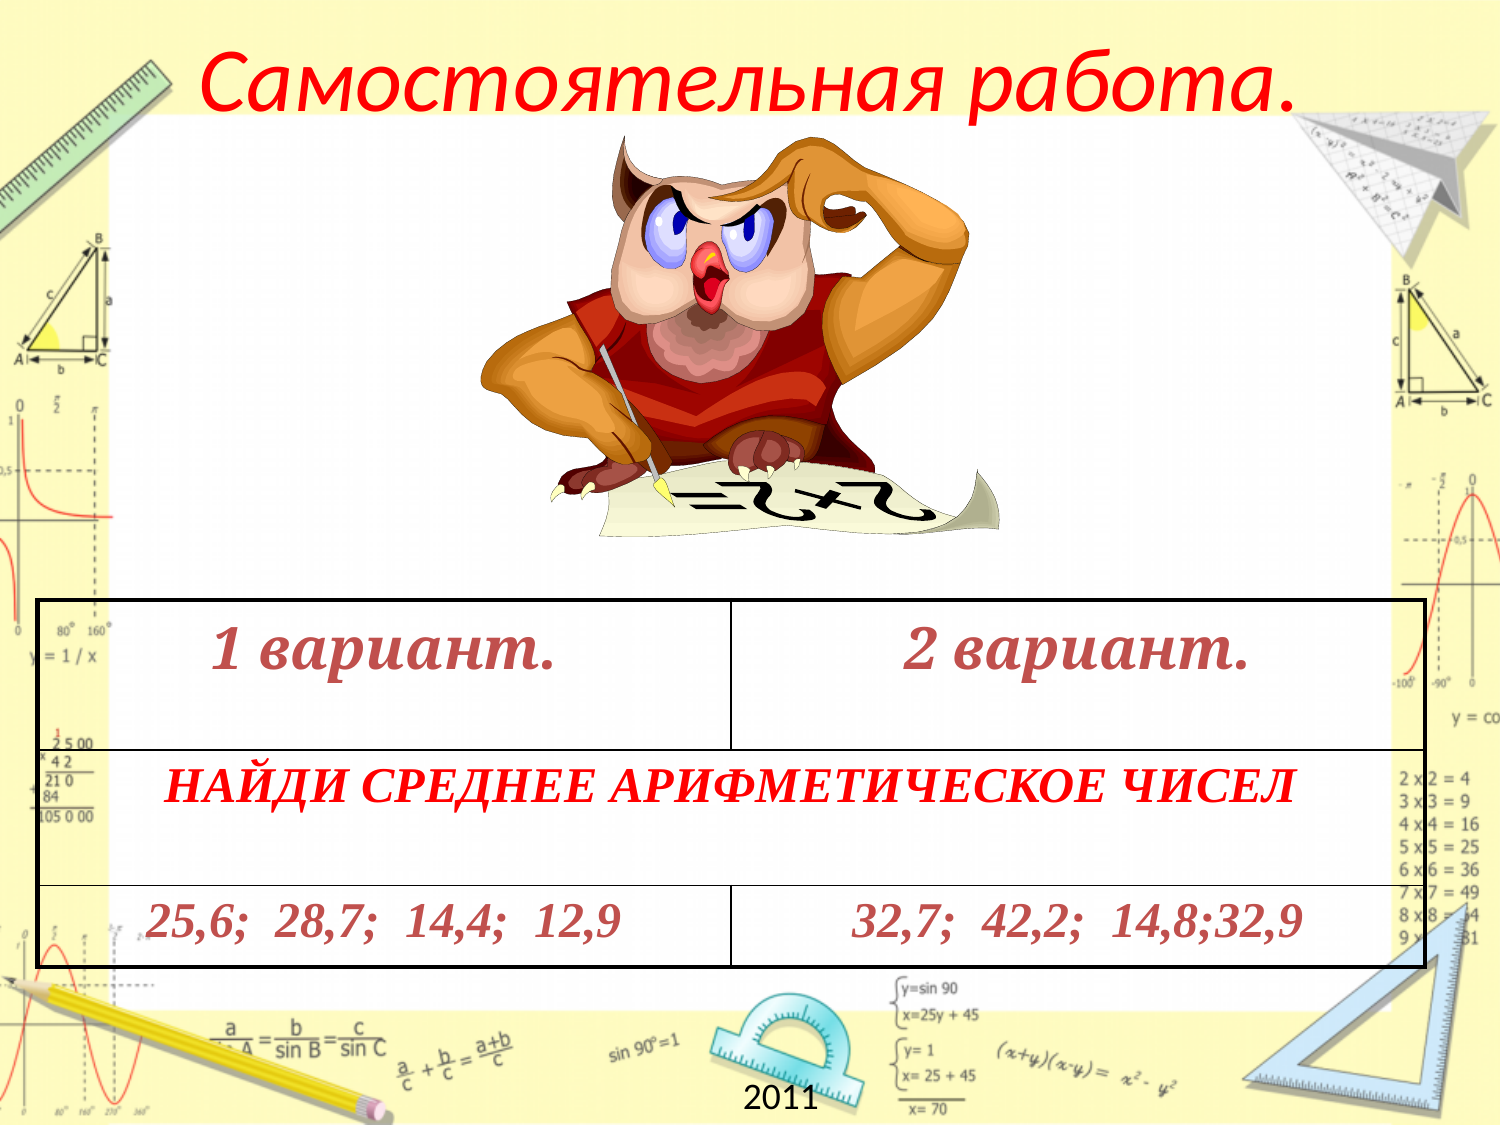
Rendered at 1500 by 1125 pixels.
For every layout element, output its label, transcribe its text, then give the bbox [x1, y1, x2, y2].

text_box 2011 [727, 1064, 834, 1124]
picture [0, 0, 1500, 1125]
table_header 1 вариант. [40, 602, 730, 749]
table_cell 32,7; 42,2; 14,8;32,9 [732, 886, 1423, 965]
table_header 2 вариант. [732, 602, 1423, 749]
table_cell 25,6; 28,7; 14,4; 12,9 [40, 886, 730, 965]
title Самостоятельная работа. [74, 0, 1426, 151]
table_cell НАЙДИ СРЕДНЕЕ АРИФМЕТИЧЕСКОЕ ЧИСЕЛ [40, 751, 1423, 885]
